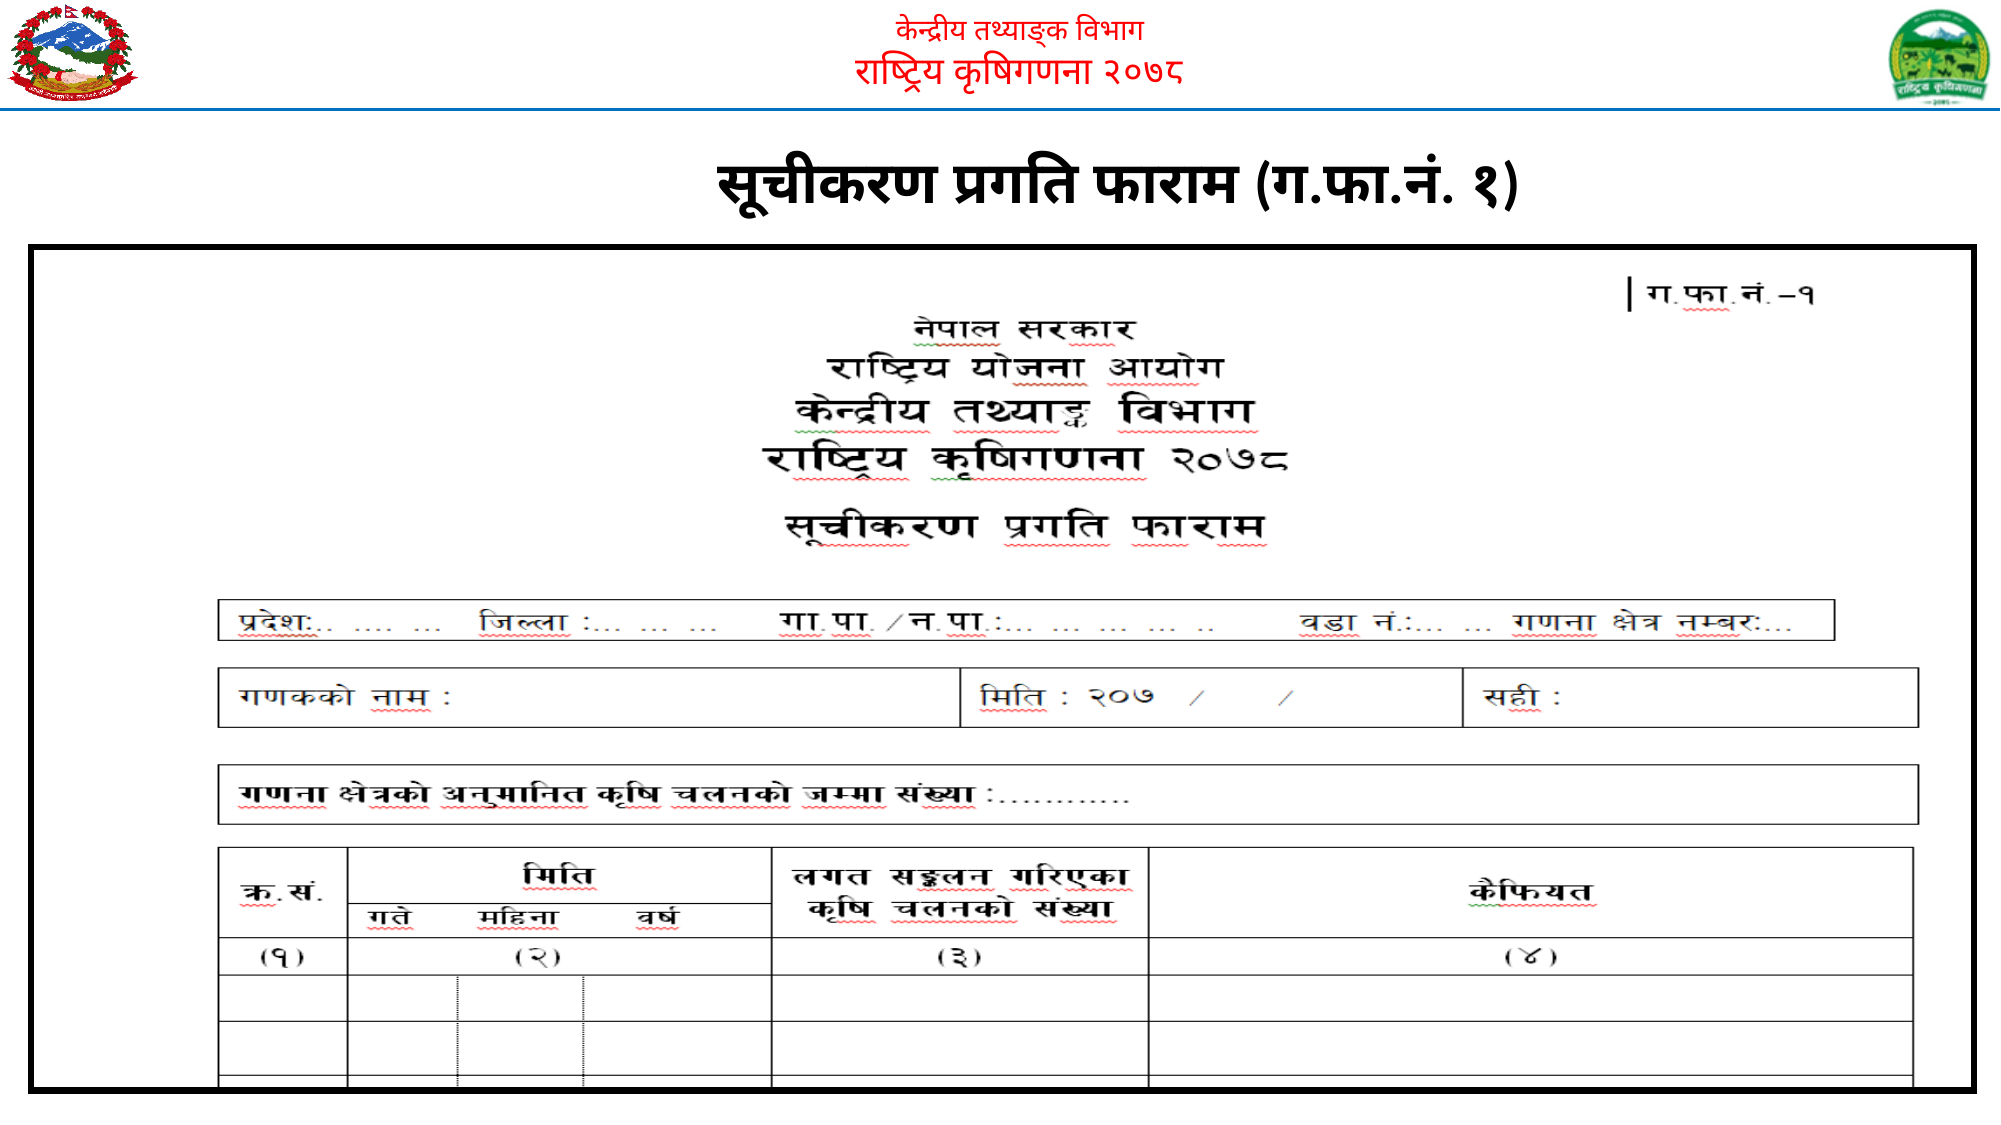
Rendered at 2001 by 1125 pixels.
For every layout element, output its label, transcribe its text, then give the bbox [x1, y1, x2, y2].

picture [7, 4, 138, 101]
picture [33, 249, 1972, 1088]
text_box सूचीकरण प्रगति फाराम (ग.फा.नं. १) [702, 137, 1536, 223]
picture [1887, 4, 1993, 108]
